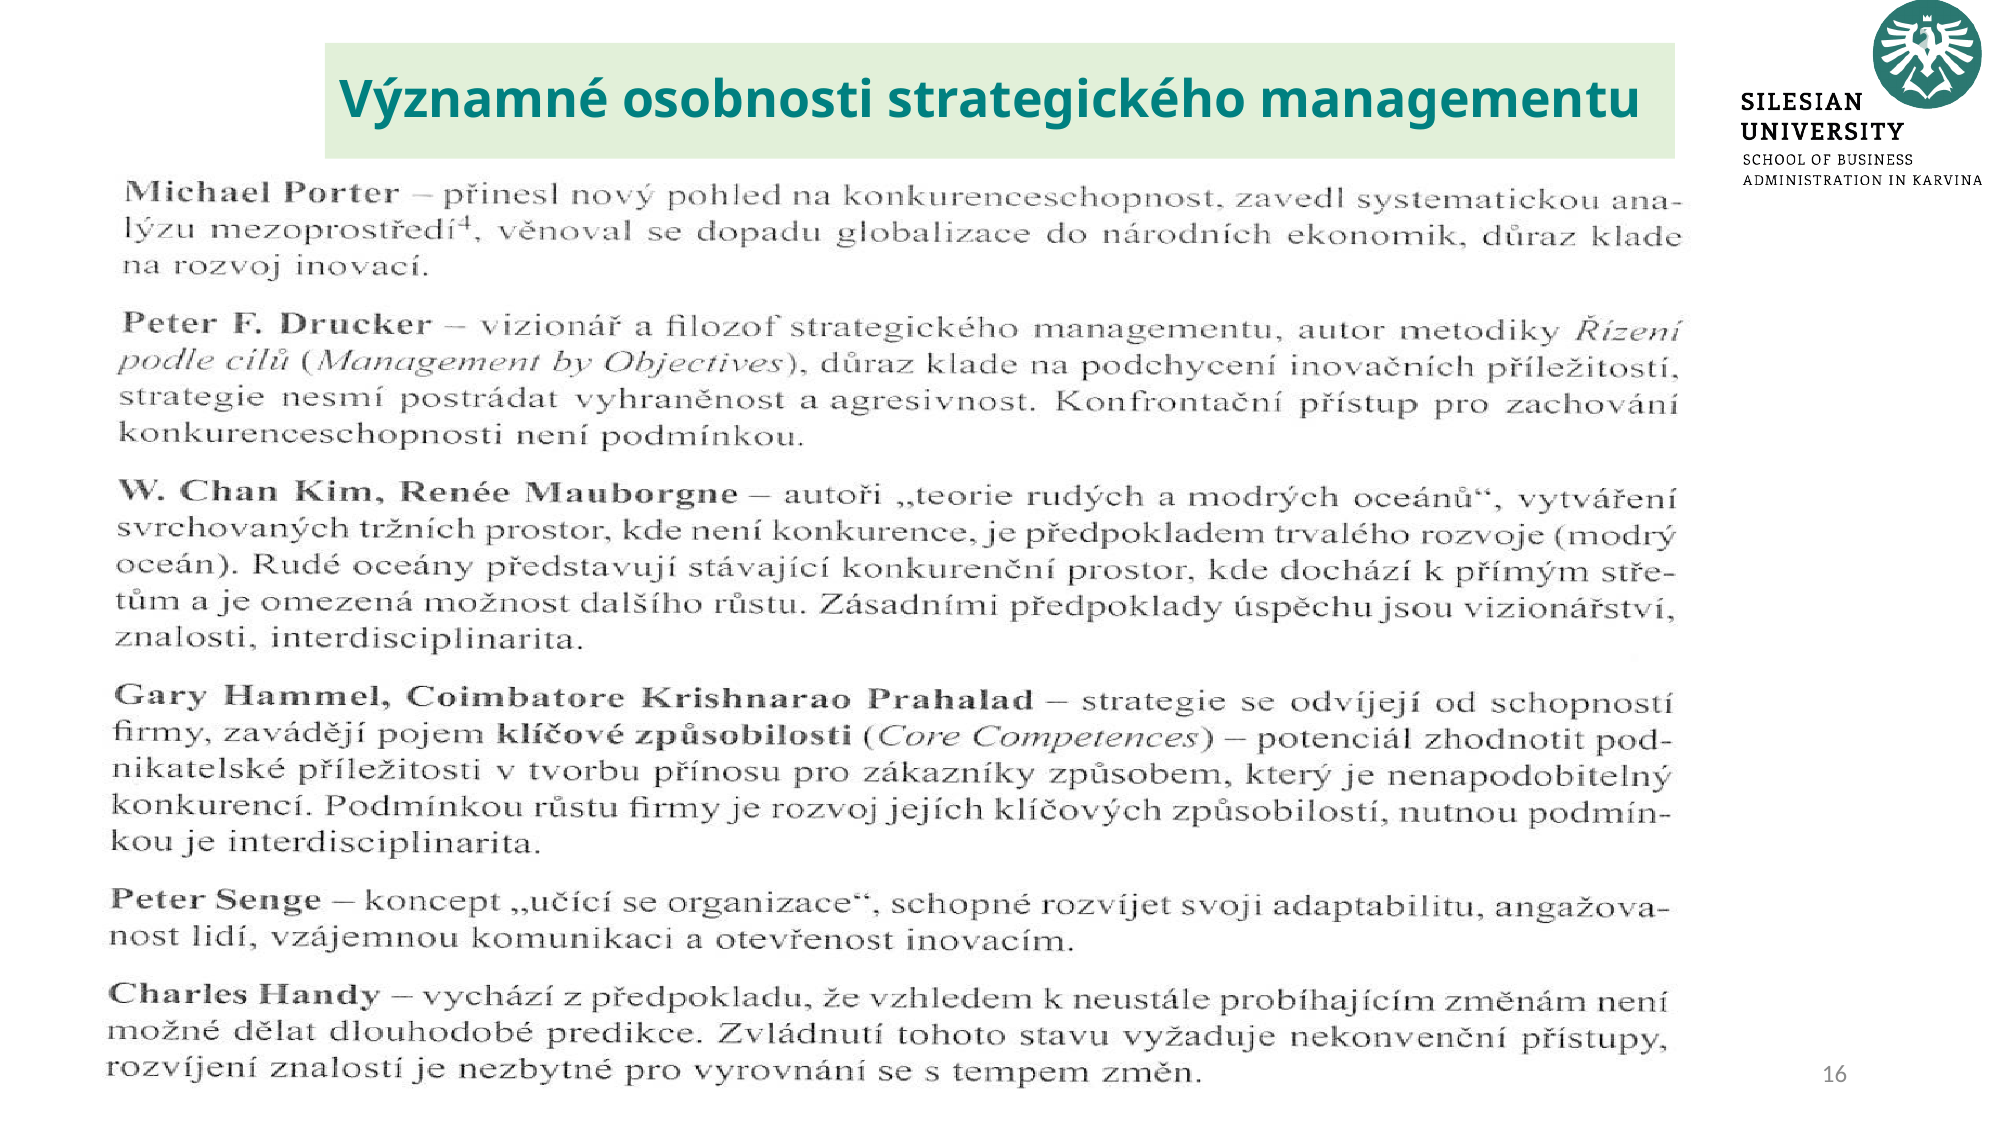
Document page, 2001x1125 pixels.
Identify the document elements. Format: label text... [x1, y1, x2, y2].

picture [100, 172, 1697, 1093]
picture [1741, 0, 1982, 185]
title Významné osobnosti strategického managementu [324, 42, 1675, 159]
slide_number 16 [1412, 1042, 1863, 1103]
